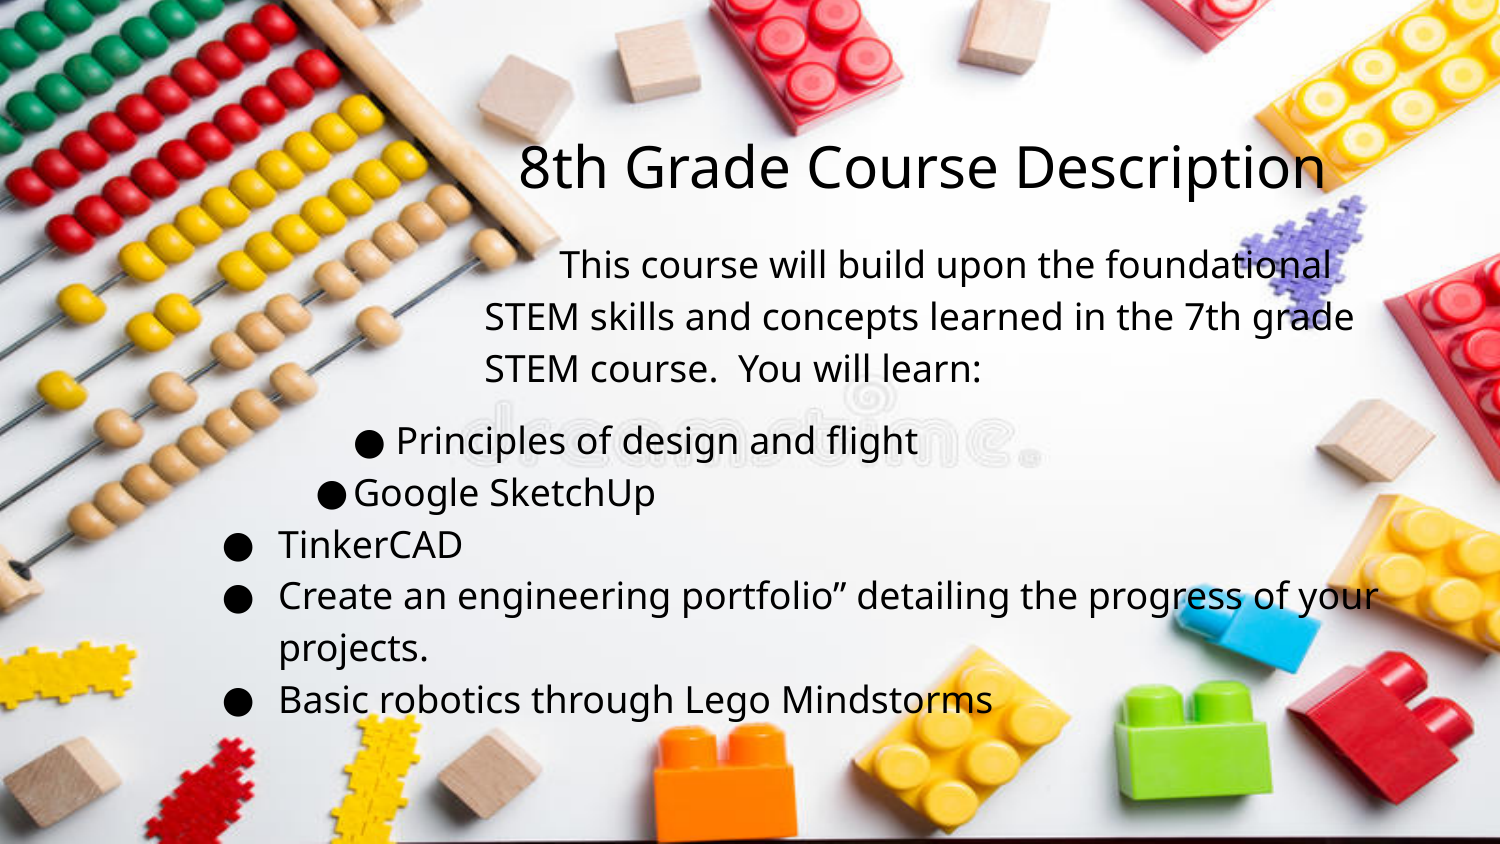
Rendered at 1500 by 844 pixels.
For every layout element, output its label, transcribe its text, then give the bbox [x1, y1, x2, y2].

text_box This course will build upon the foundational STEM skills and concepts learned in the 7th grade STEM course. You will learn: Principles of design and flight Google SketchUp TinkerCAD Create an engineering portfolio” detailing the progress of your projects. Basic robotics through Lego Mindstorms [169, 192, 1404, 763]
title 8th Grade Course Description [503, 114, 1404, 192]
picture [0, 0, 1500, 844]
